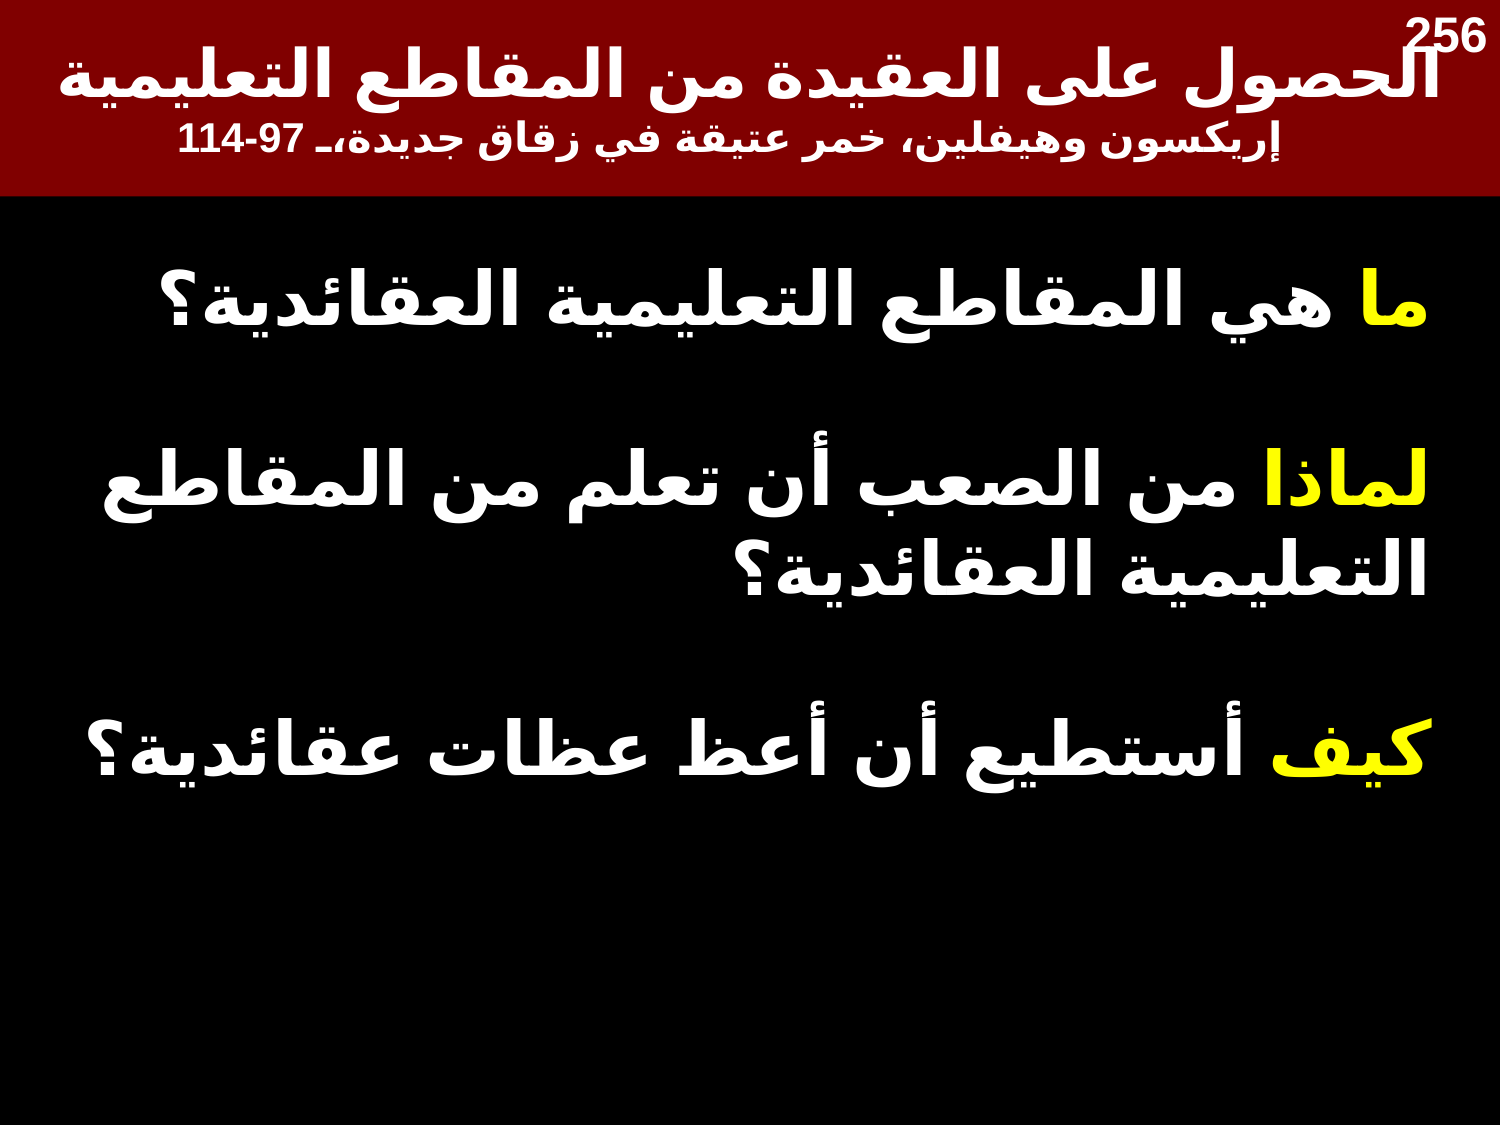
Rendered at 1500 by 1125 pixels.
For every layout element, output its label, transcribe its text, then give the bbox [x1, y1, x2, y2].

text_box ما هي المقاطع التعليمية العقائدية؟ لماذا من الصعب أن تعلم من المقاطع التعليمية العقائدية؟ كيف أستطيع أن أعظ عظات عقائدية؟ [0, 243, 1447, 1125]
title الحصول على العقيدة من المقاطع التعليمية إريكسون وهيفلين، خمر عتيقة في زقاق جديدة، 97-114 [0, 0, 1500, 197]
text_box 256 [1389, 0, 1500, 71]
